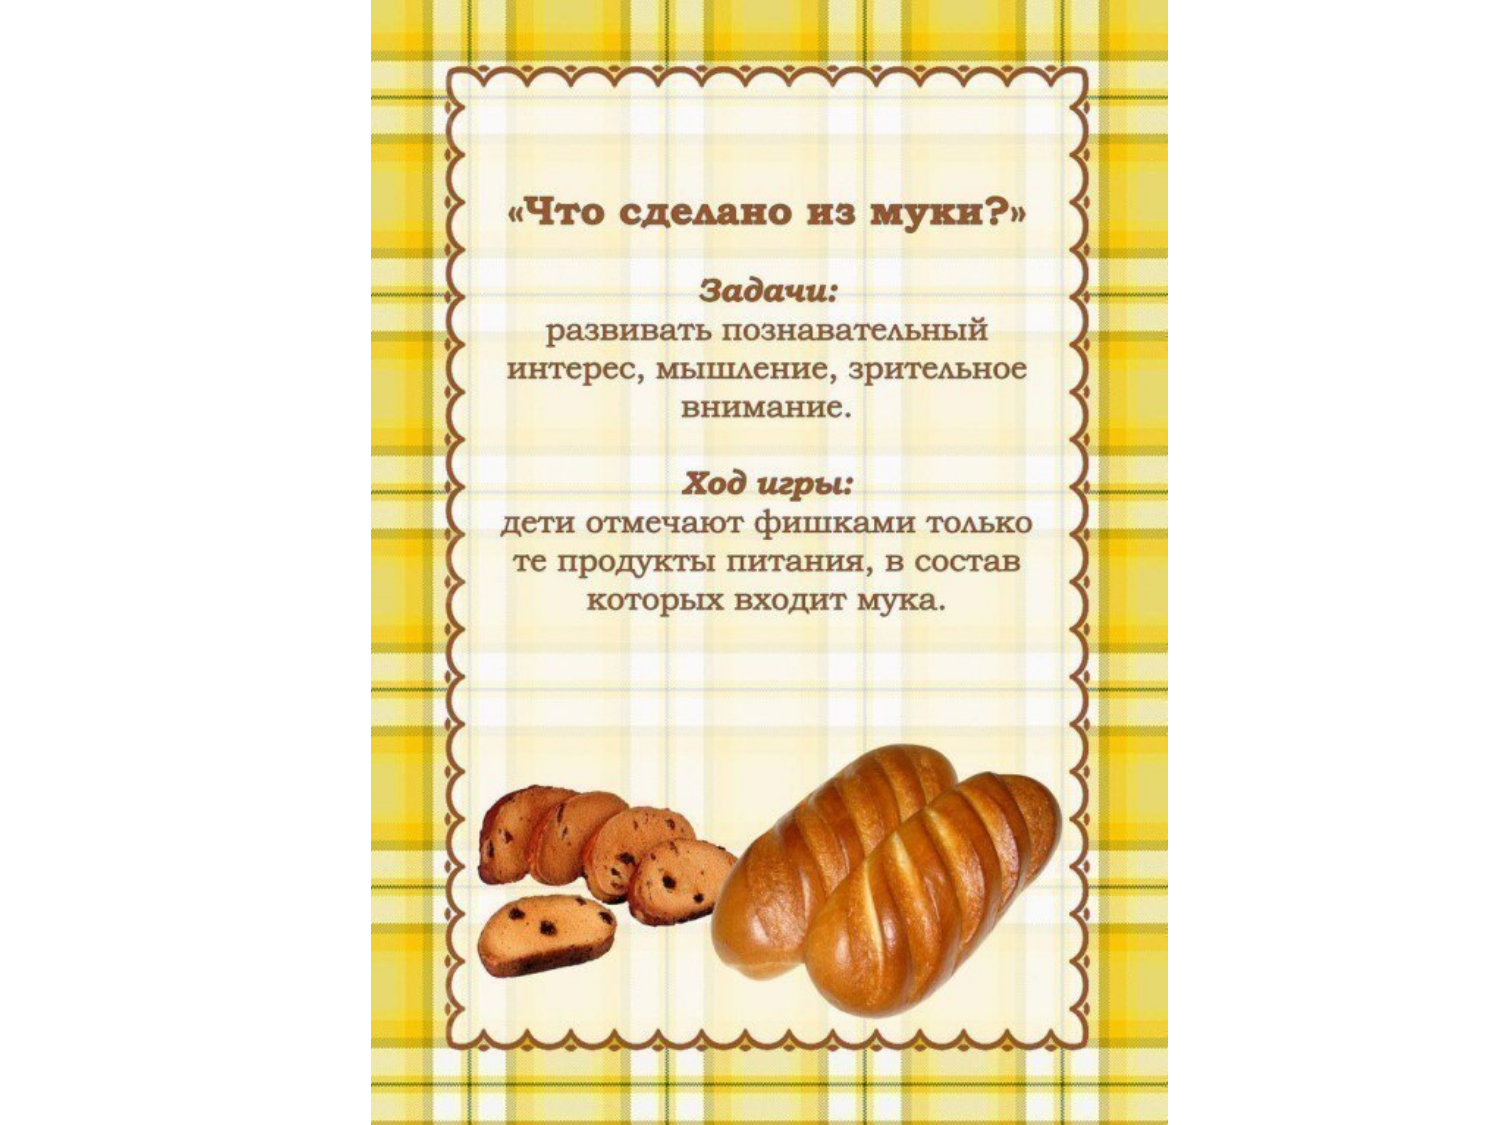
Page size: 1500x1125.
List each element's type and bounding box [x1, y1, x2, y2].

picture [371, 0, 1168, 1125]
